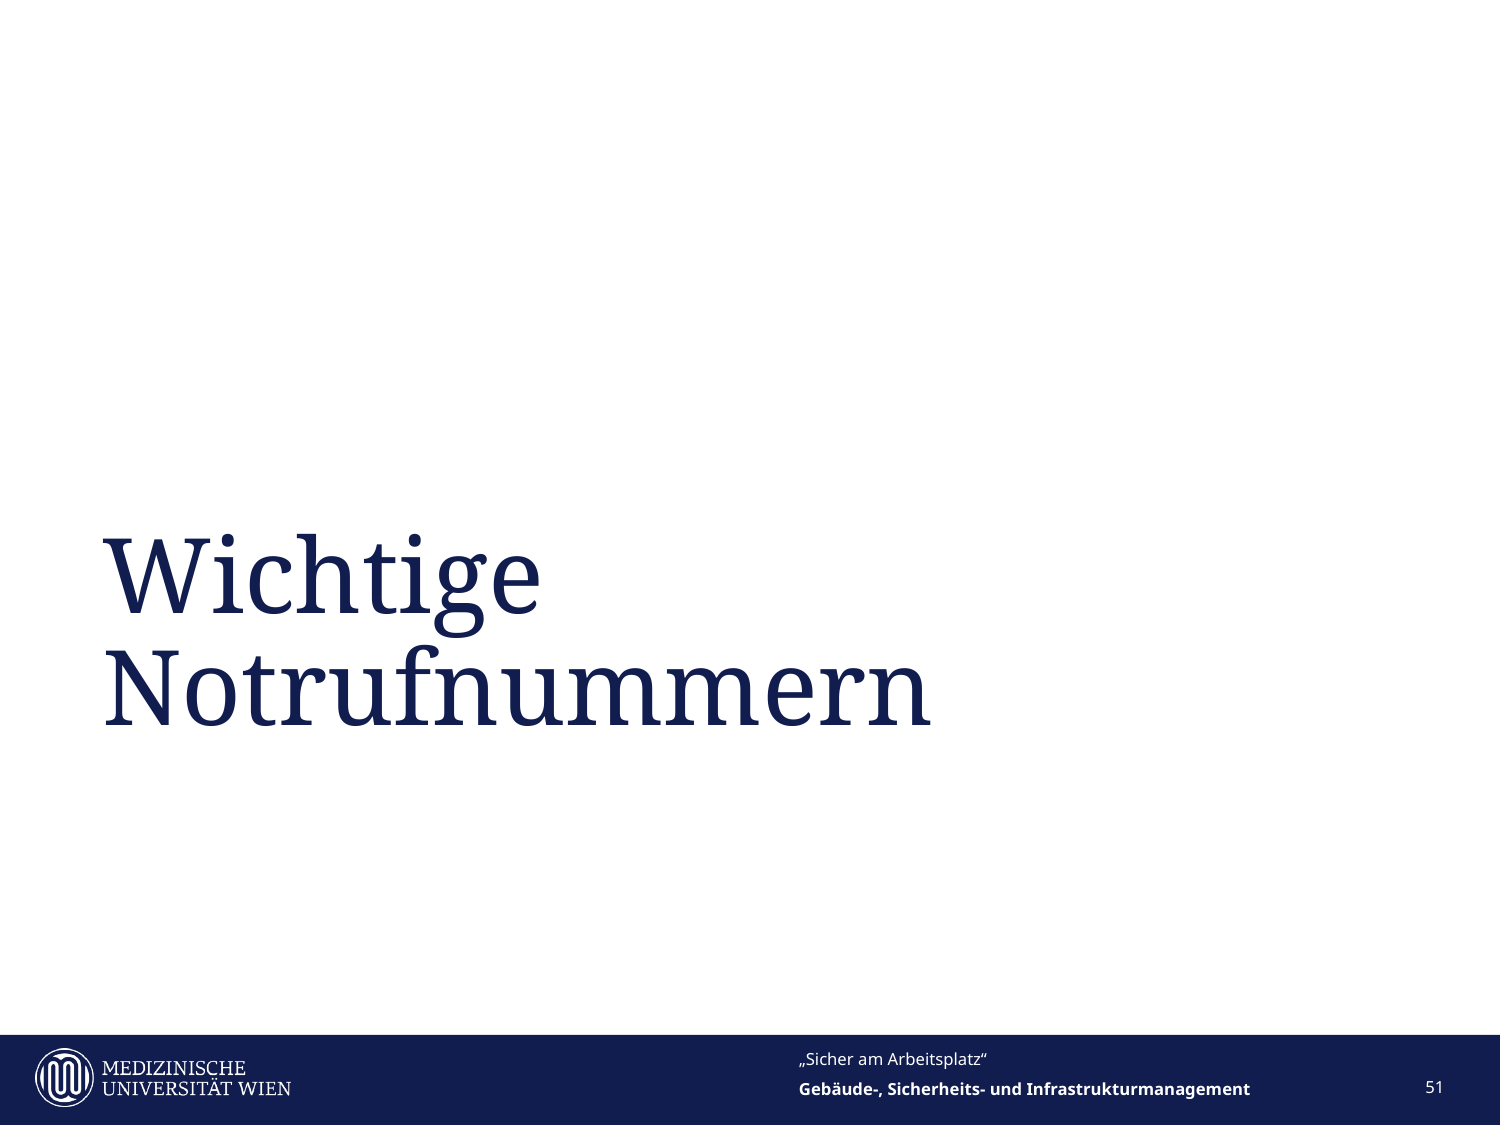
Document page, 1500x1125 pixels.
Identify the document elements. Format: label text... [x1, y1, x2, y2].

footer „Sicher am Arbeitsplatz“ [784, 1041, 1381, 1079]
picture [35, 1048, 291, 1107]
title Wichtige Notrufnummern [102, 280, 1397, 749]
slide_number 51 [1396, 1055, 1473, 1107]
slide_number Gebäude-, Sicherheits- und Infrastrukturmanagement [784, 1079, 1381, 1110]
